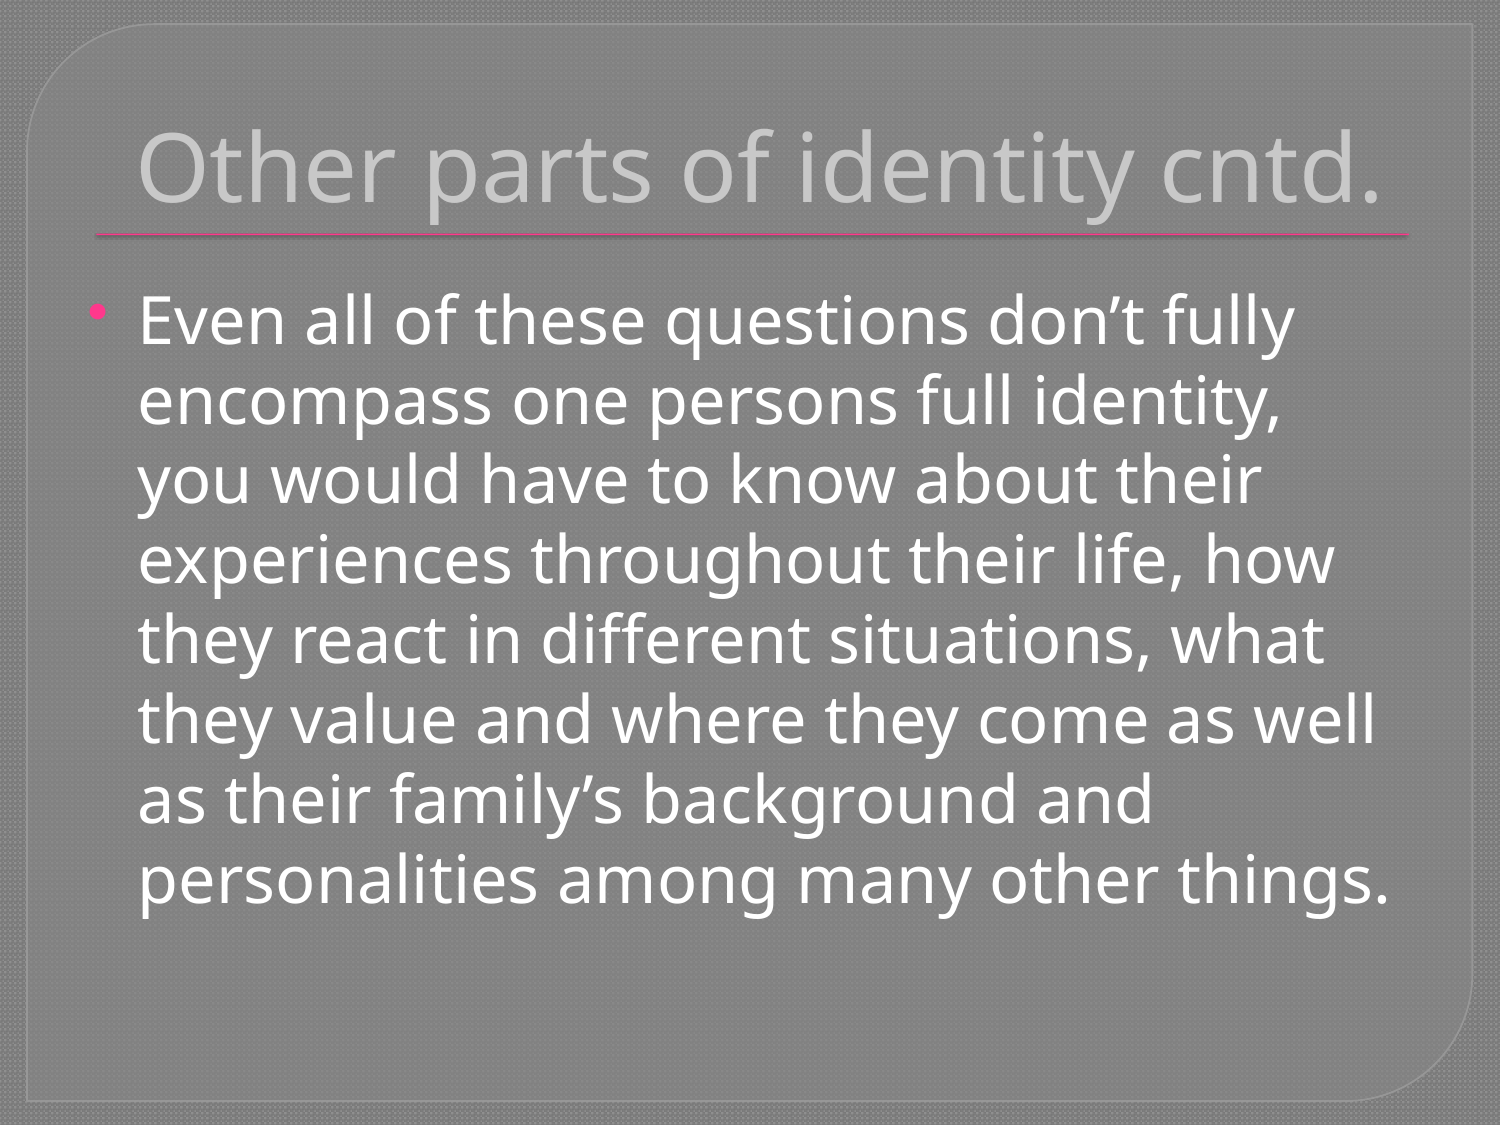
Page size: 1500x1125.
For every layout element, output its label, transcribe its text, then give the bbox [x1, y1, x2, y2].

list Even all of these questions don’t fully encompass one persons full identity, you would have to know about their experiences throughout their life, how they react in different situations, what they value and where they come as well as their family’s background and personalities among many other things. [75, 270, 1425, 1013]
title Other parts of identity cntd. [75, 41, 1425, 230]
